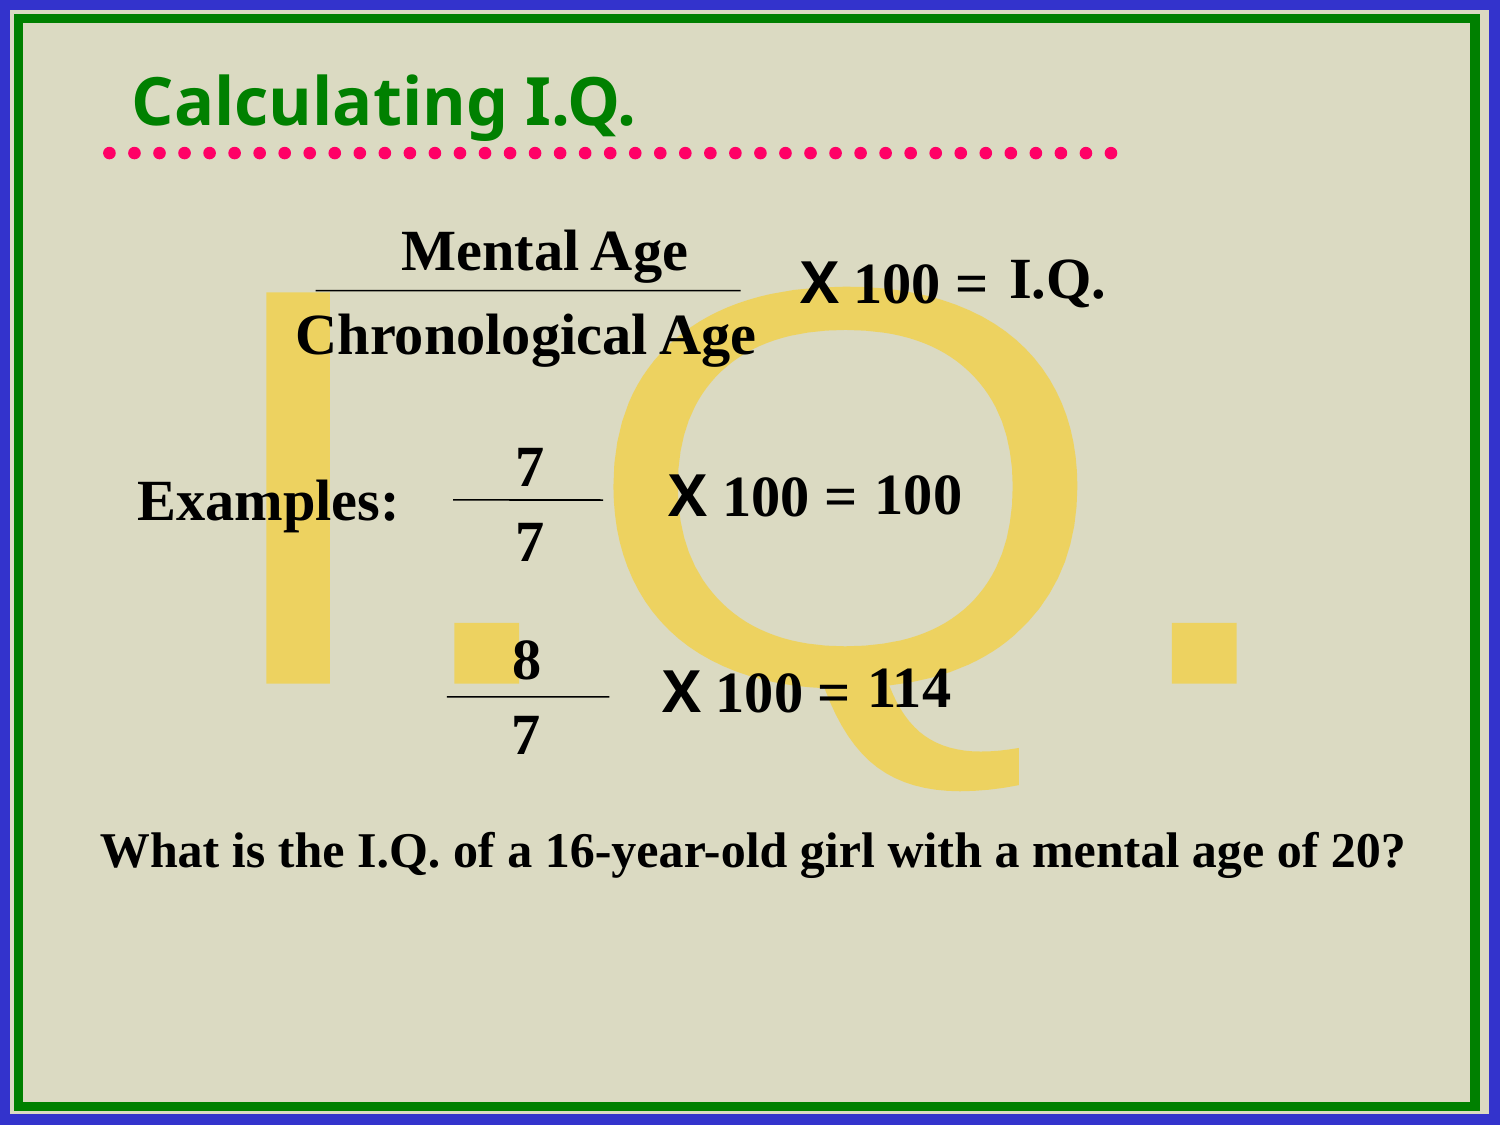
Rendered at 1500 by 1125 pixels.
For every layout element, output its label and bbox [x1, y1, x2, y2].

text_box [0, 0, 1500, 1125]
